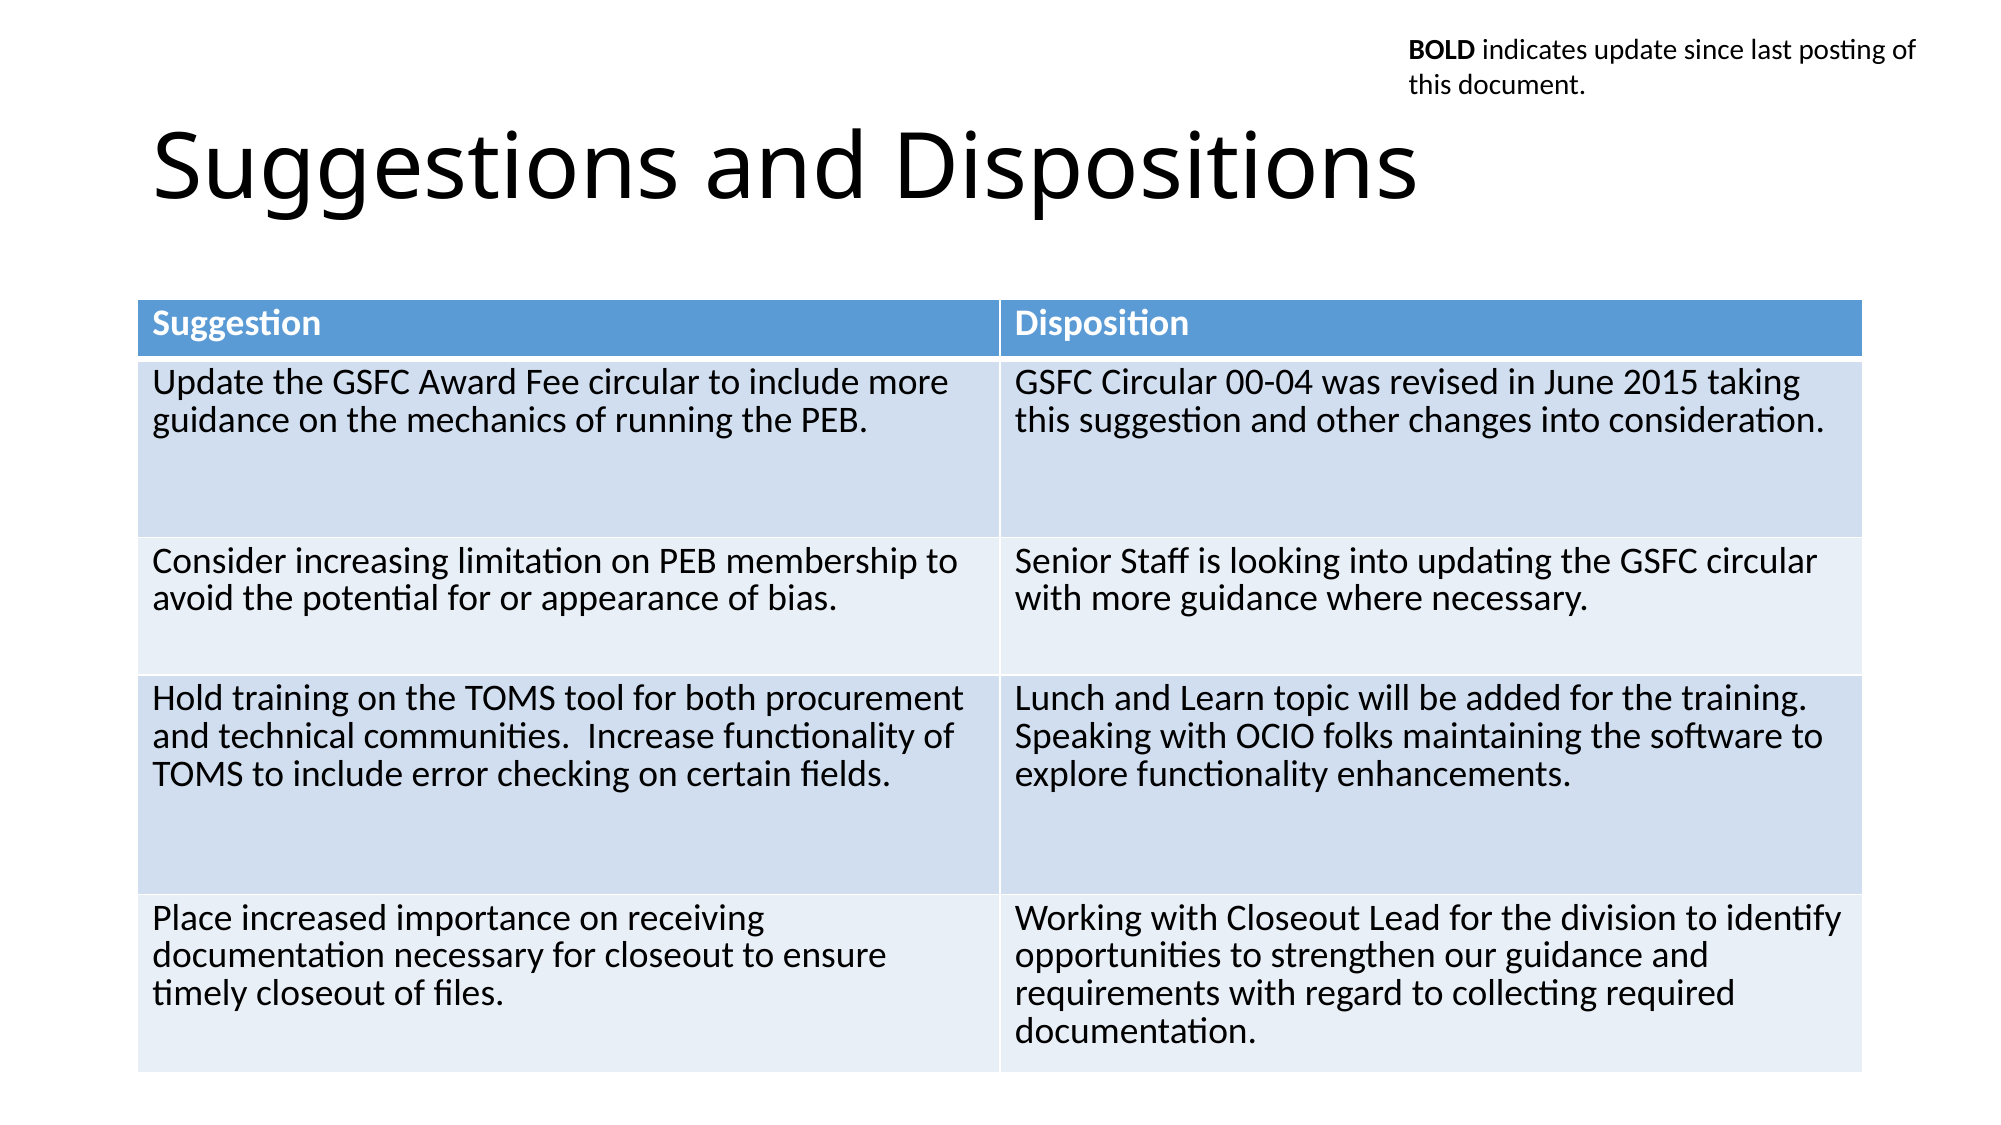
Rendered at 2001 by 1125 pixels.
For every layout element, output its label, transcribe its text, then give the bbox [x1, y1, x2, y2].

table_cell Working with Closeout Lead for the division to identify opportunities to strengthen our guidance and requirements with regard to collecting required documentation. [1001, 895, 1862, 1072]
table_cell Senior Staff is looking into updating the GSFC circular with more guidance where necessary. [1001, 538, 1862, 674]
table_cell GSFC Circular 00-04 was revised in June 2015 taking this suggestion and other changes into consideration. [1001, 362, 1862, 537]
text_box BOLD indicates update since last posting of this document. [1393, 22, 1950, 108]
table_cell Hold training on the TOMS tool for both procurement and technical communities. Increase functionality of TOMS to include error checking on certain fields. [138, 676, 999, 894]
table_header Suggestion [138, 300, 999, 356]
table_cell Update the GSFC Award Fee circular to include more guidance on the mechanics of running the PEB. [138, 362, 999, 537]
table_cell Place increased importance on receiving documentation necessary for closeout to ensure timely closeout of files. [138, 895, 999, 1072]
title Suggestions and Dispositions [137, 59, 1863, 278]
table_cell Consider increasing limitation on PEB membership to avoid the potential for or appearance of bias. [138, 538, 999, 674]
table_header Disposition [1001, 300, 1862, 356]
table_cell Lunch and Learn topic will be added for the training. Speaking with OCIO folks maintaining the software to explore functionality enhancements. [1001, 676, 1862, 894]
